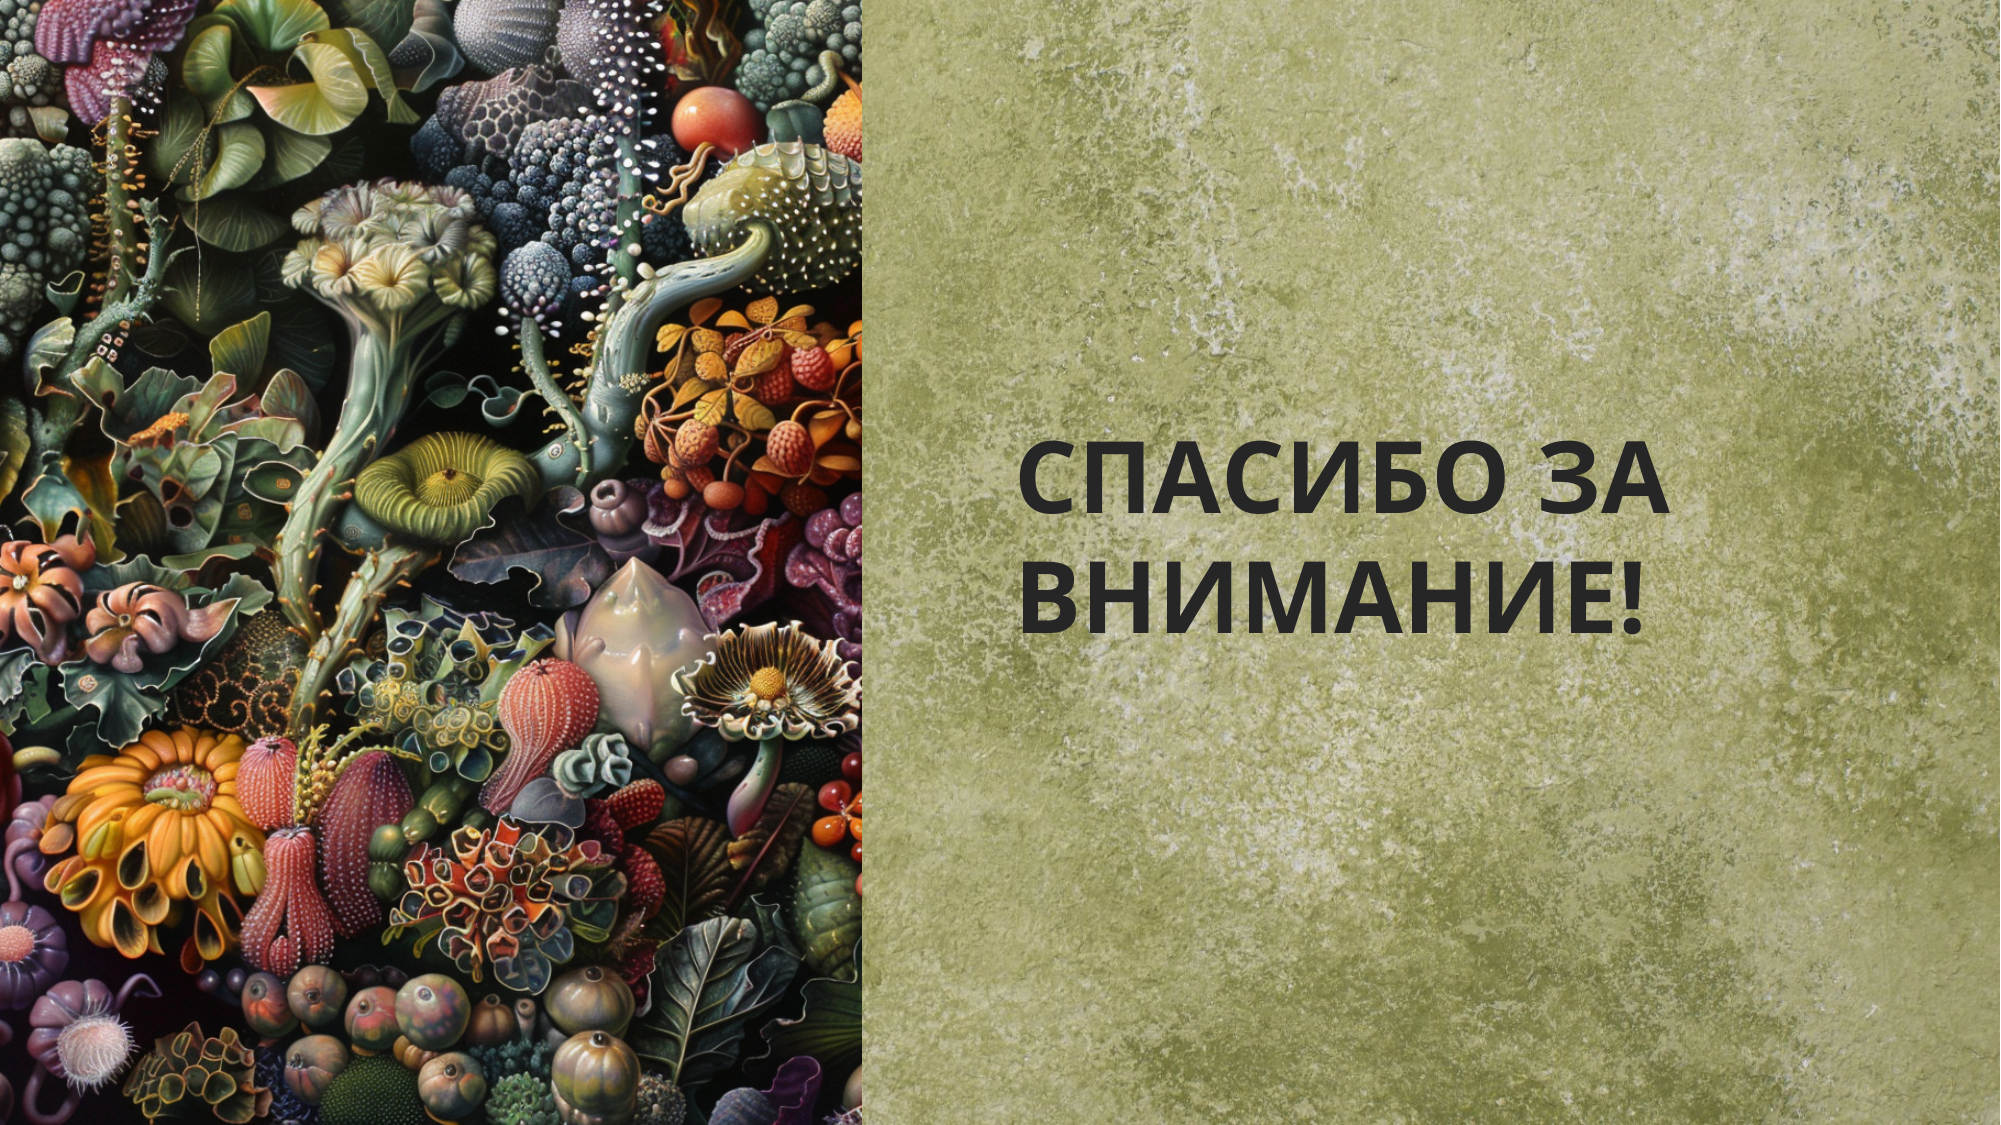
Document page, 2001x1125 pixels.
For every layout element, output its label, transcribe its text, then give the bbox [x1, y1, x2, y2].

text_box СПАСИБО ЗА ВНИМАНИЕ! [999, 406, 1904, 624]
picture [0, 0, 862, 1125]
